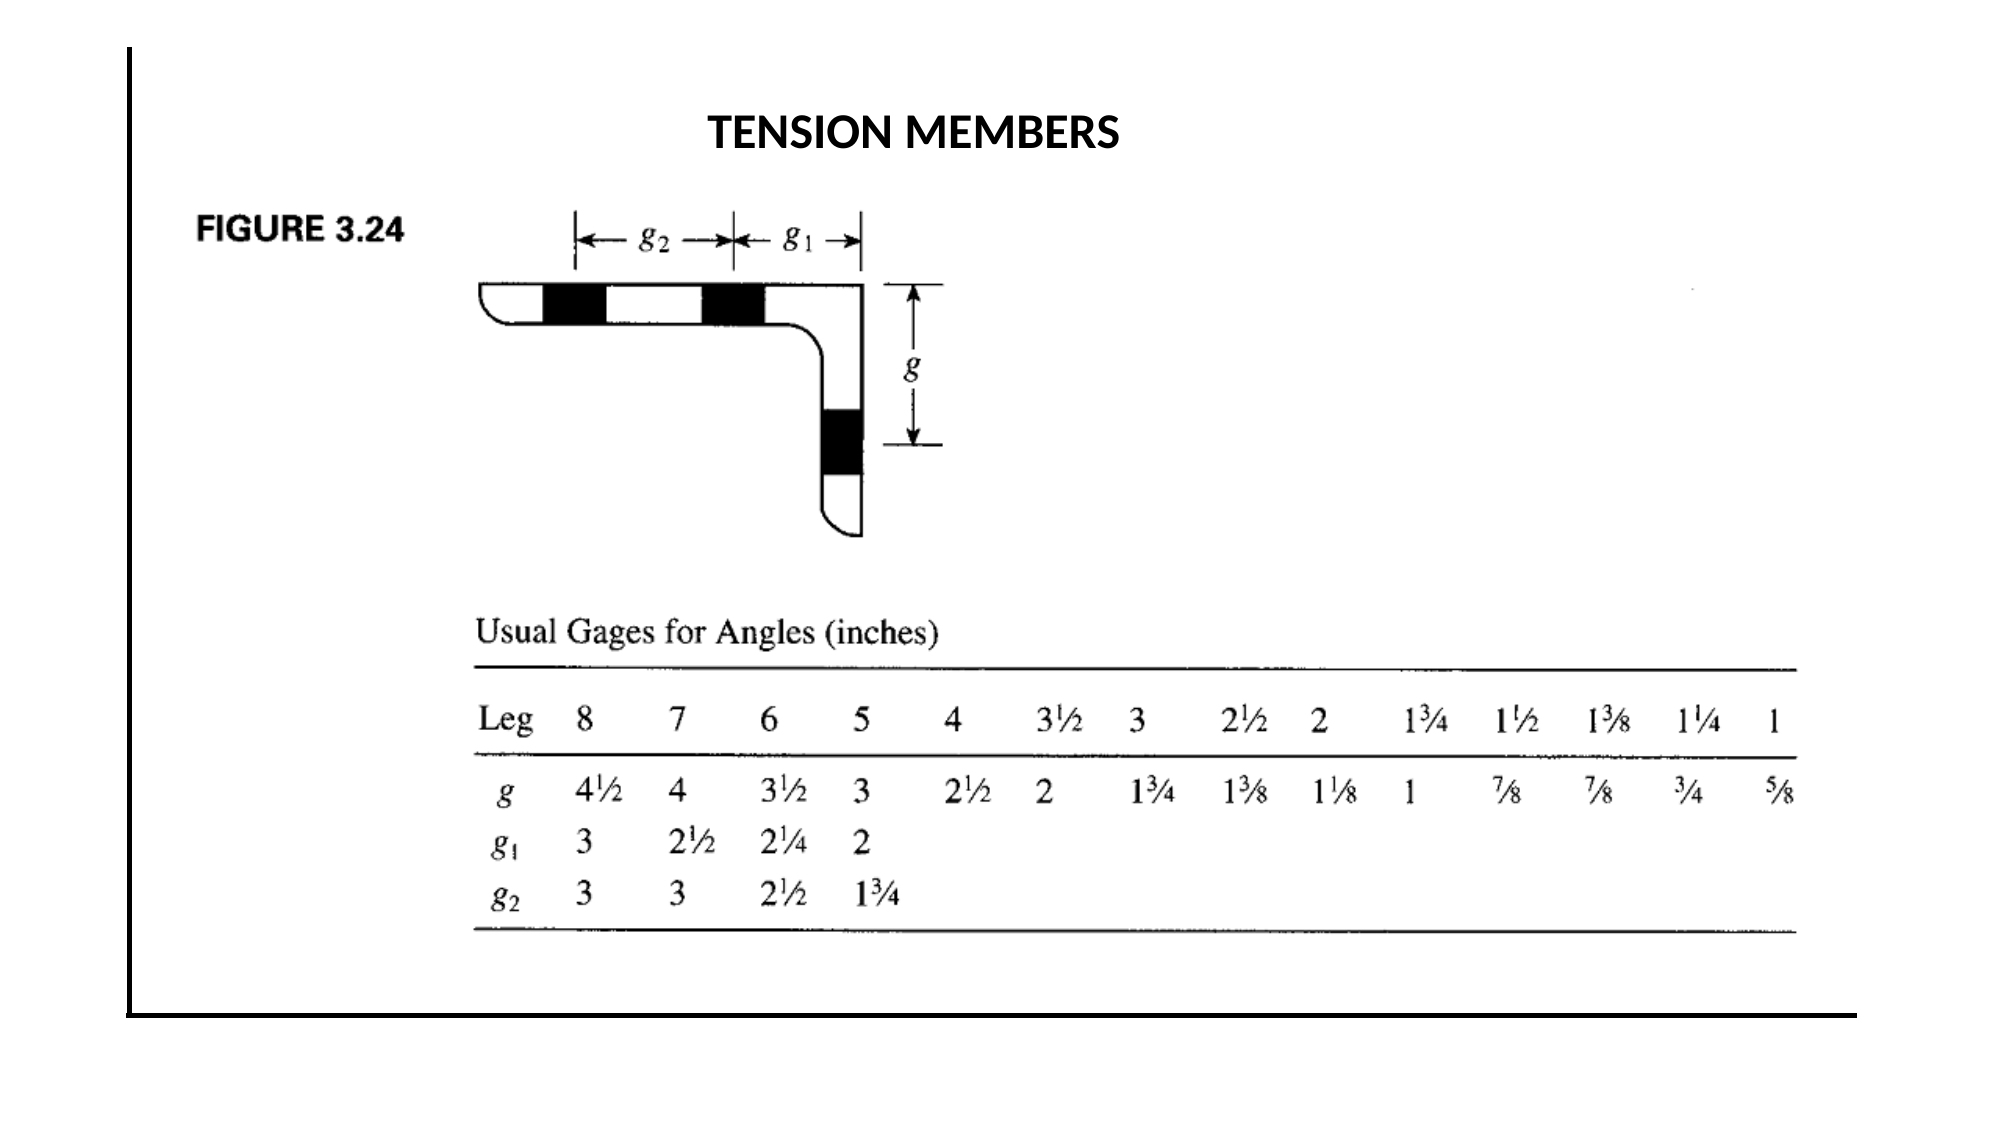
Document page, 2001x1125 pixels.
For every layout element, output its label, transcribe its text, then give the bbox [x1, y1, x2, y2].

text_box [125, 46, 129, 914]
picture [169, 176, 1831, 949]
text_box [130, 46, 138, 914]
list TENSION MEMBERS [140, 22, 1867, 991]
